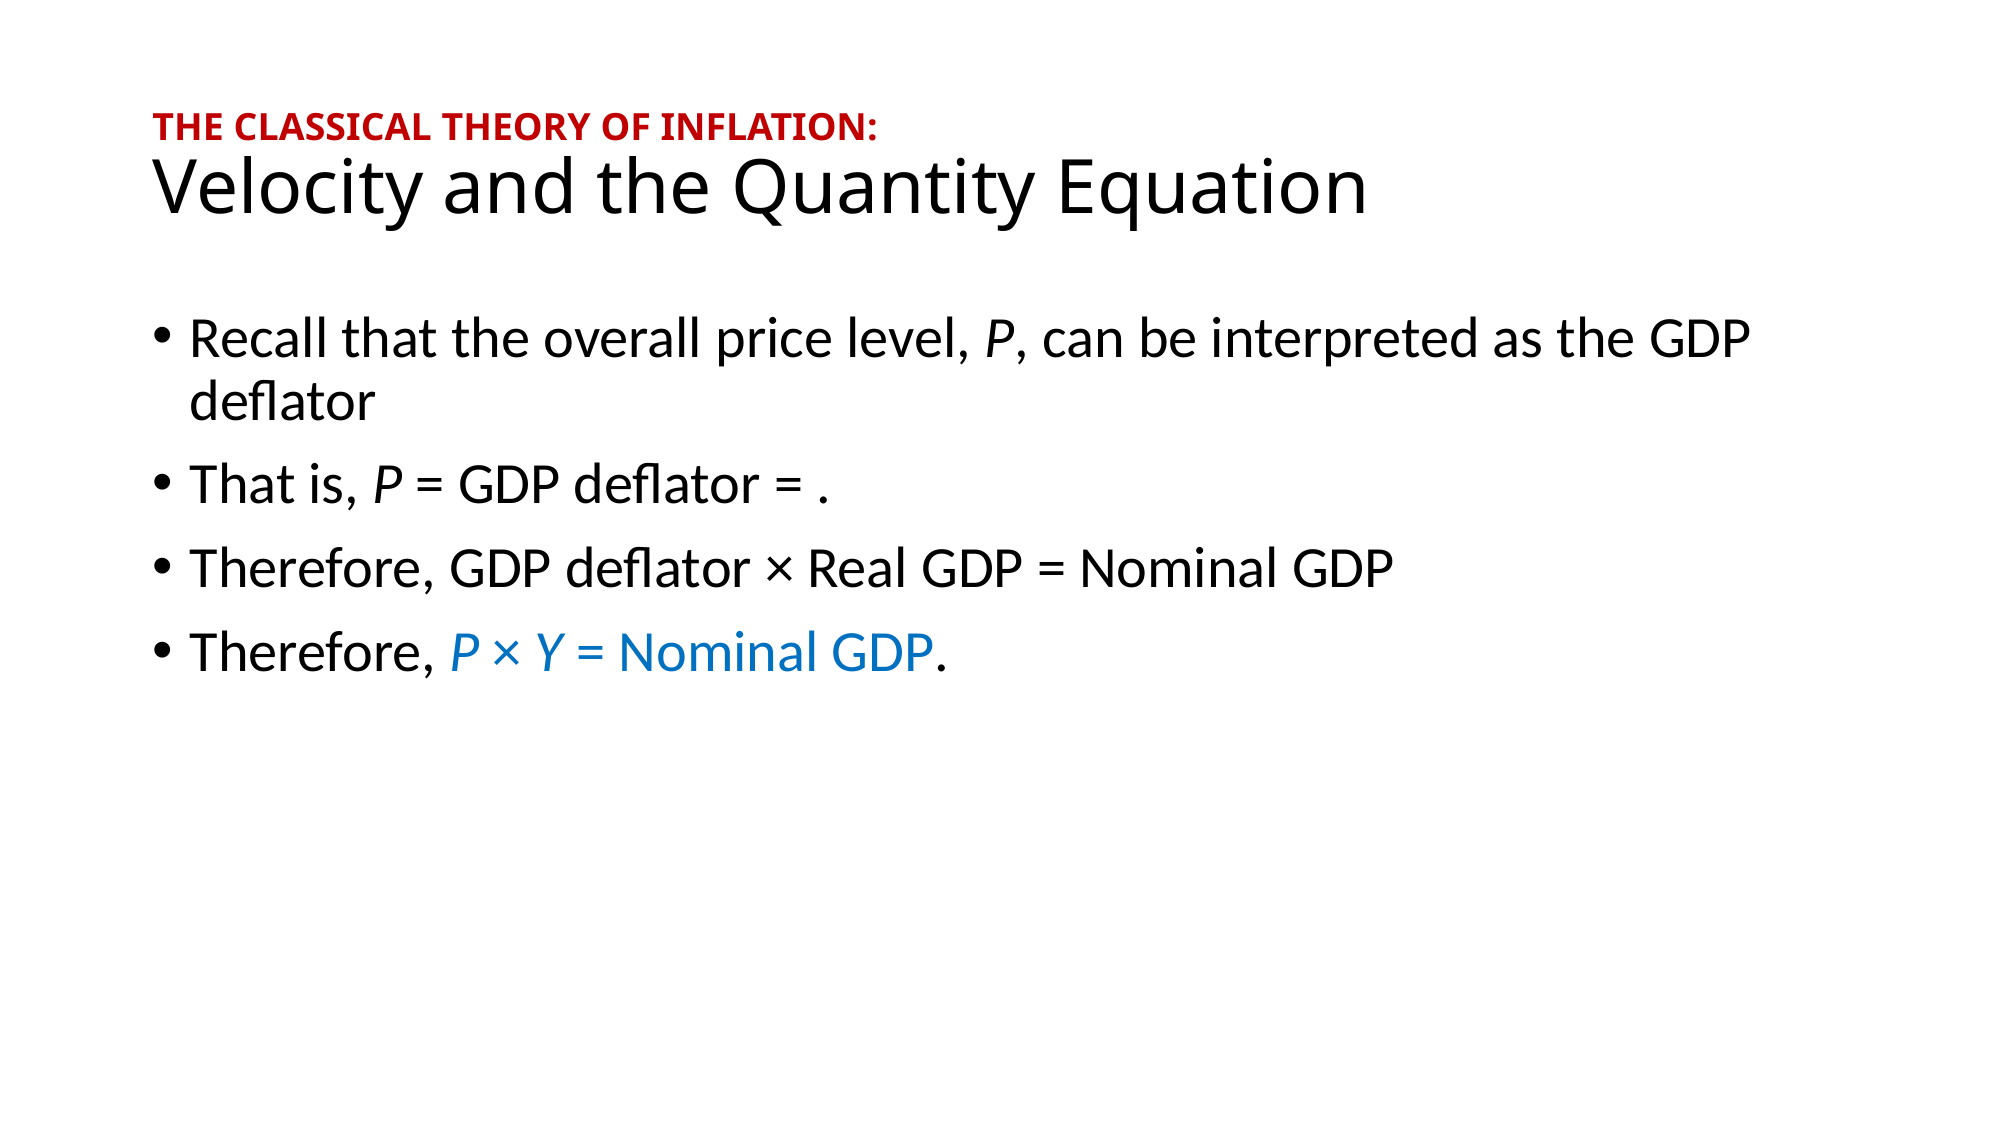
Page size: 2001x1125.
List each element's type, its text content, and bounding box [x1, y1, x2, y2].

title THE CLASSICAL THEORY OF INFLATION: Velocity and the Quantity Equation [137, 59, 1863, 278]
